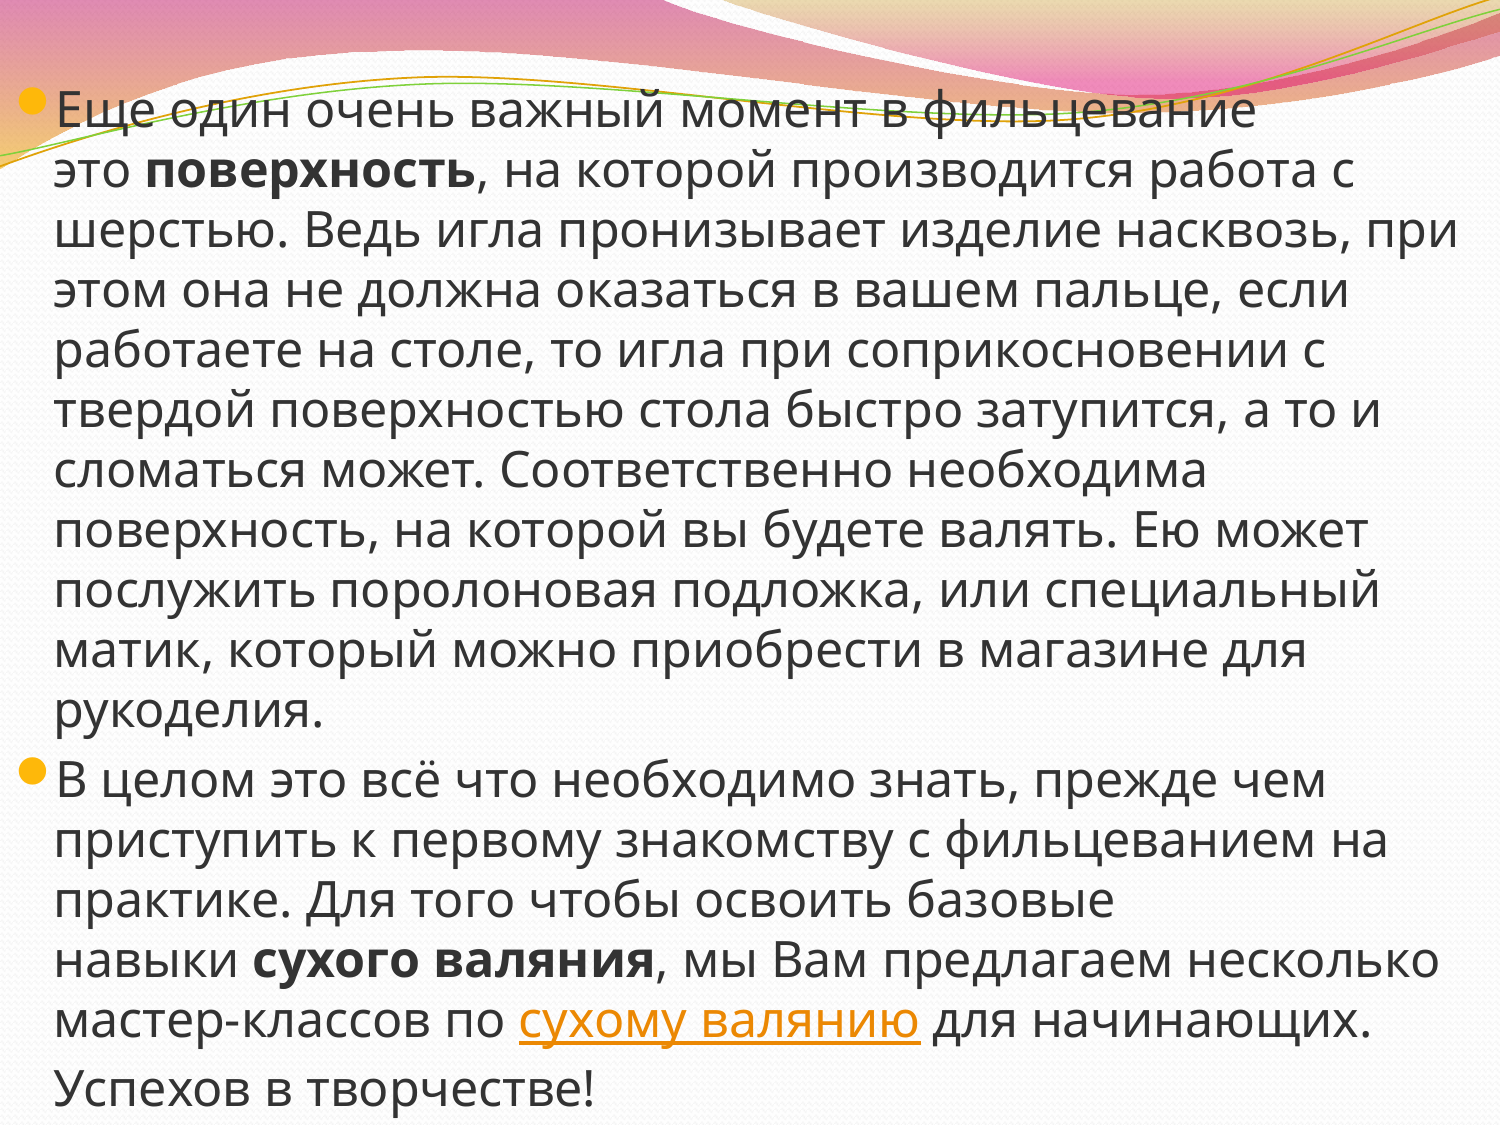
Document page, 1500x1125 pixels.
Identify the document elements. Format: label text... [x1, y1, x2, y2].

list Еще один очень важный момент в фильцевание это поверхность, на которой производится работа с шерстью. Ведь игла пронизывает изделие насквозь, при этом она не должна оказаться в вашем пальце, если работаете на столе, то игла при соприкосновении с твердой поверхностью стола быстро затупится, а то и сломаться может. Соответственно необходима поверхность, на которой вы будете валять. Ею может послужить поролоновая подложка, или специальный матик, который можно приобрести в магазине для рукоделия. В целом это всё что необходимо знать, прежде чем приступить к первому знакомству с фильцеванием на практике. Для того чтобы освоить базовые навыки сухого валяния, мы Вам предлагаем несколько мастер-классов по сухому валянию для начинающих. Успехов в творчестве! [0, 70, 1500, 1125]
